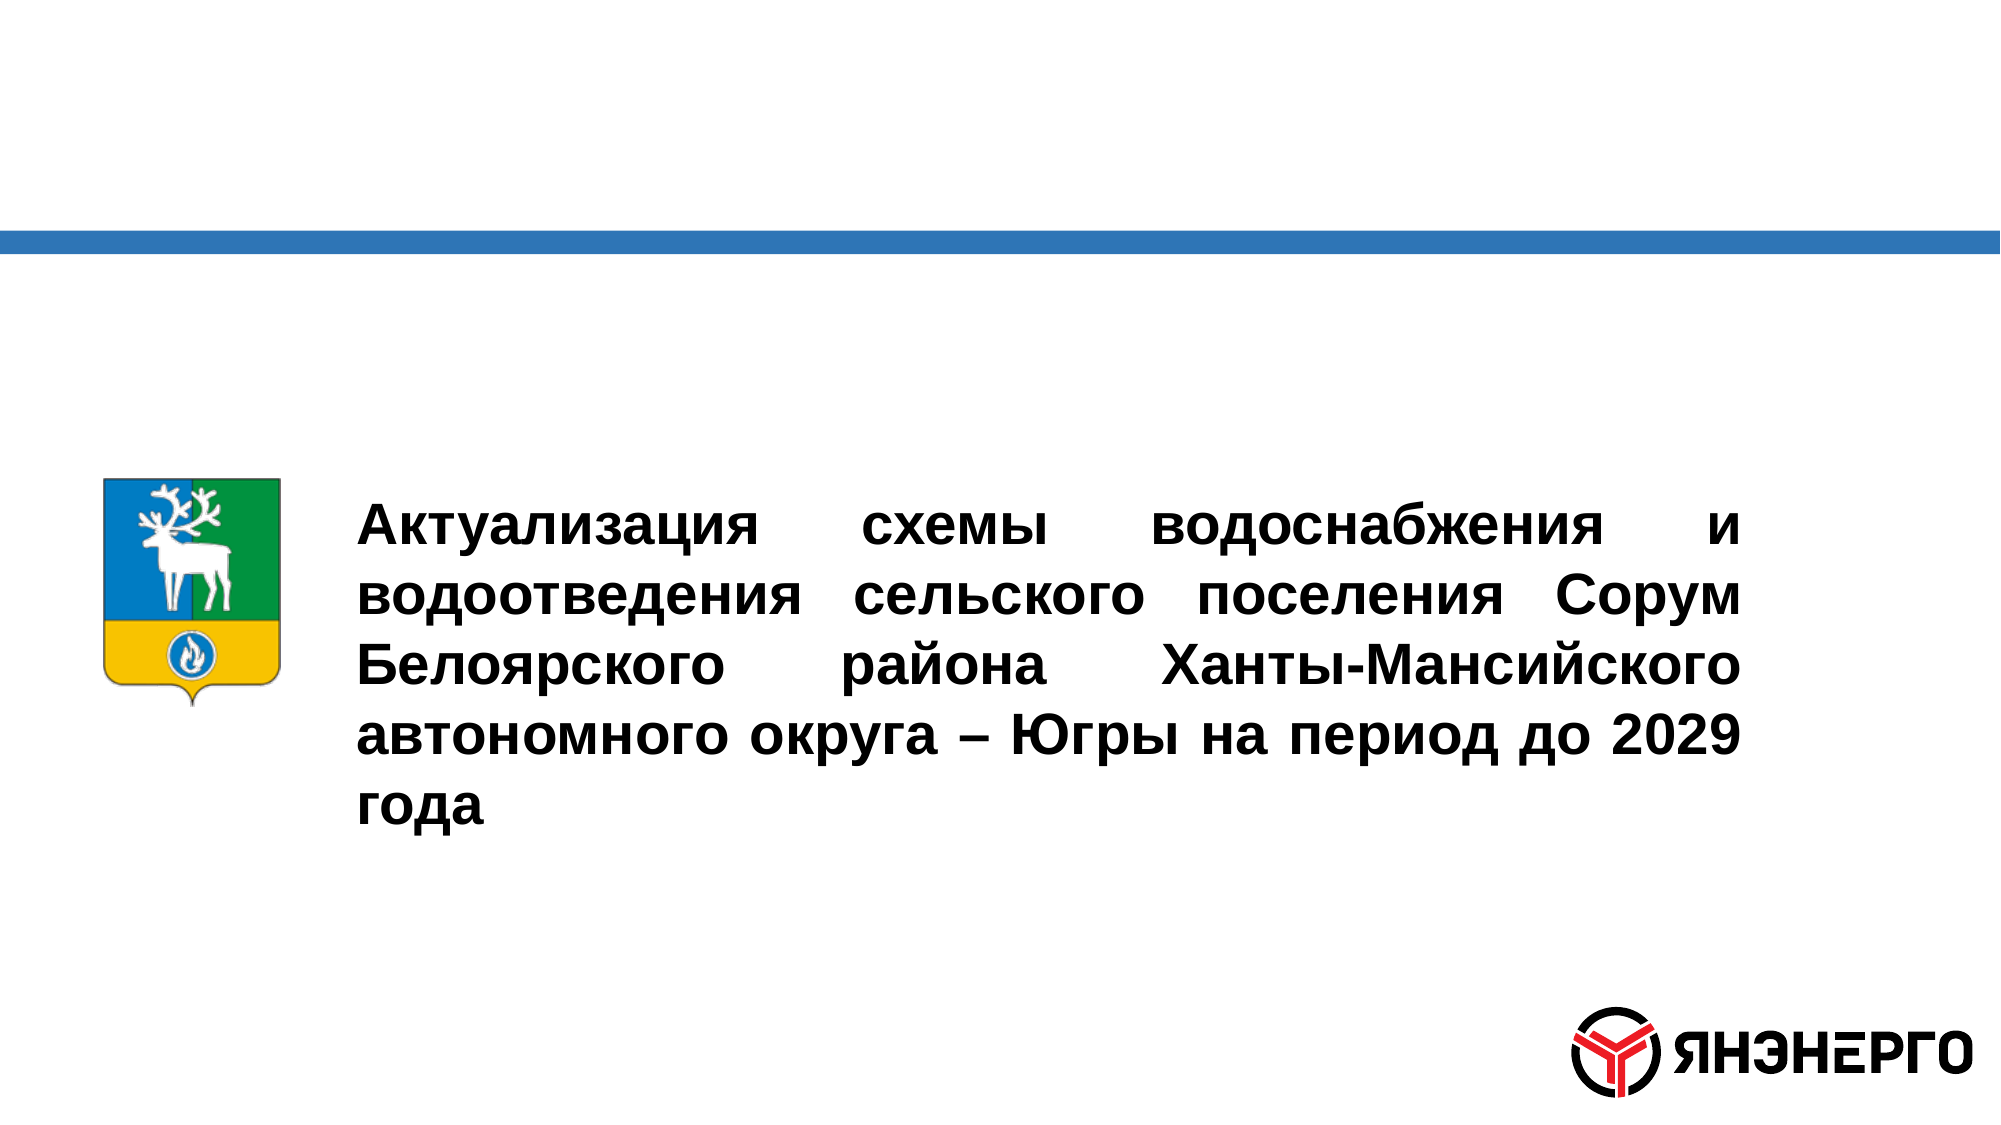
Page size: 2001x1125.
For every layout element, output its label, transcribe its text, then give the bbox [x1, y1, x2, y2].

text_box Актуализация схемы водоснабжения и водоотведения сельского поселения Сорум Белоярского района Ханты-Мансийского автономного округа – Югры на период до 2029 года [341, 478, 1758, 844]
text_box [0, 230, 2000, 255]
picture [1571, 1006, 1973, 1098]
picture [103, 478, 281, 707]
